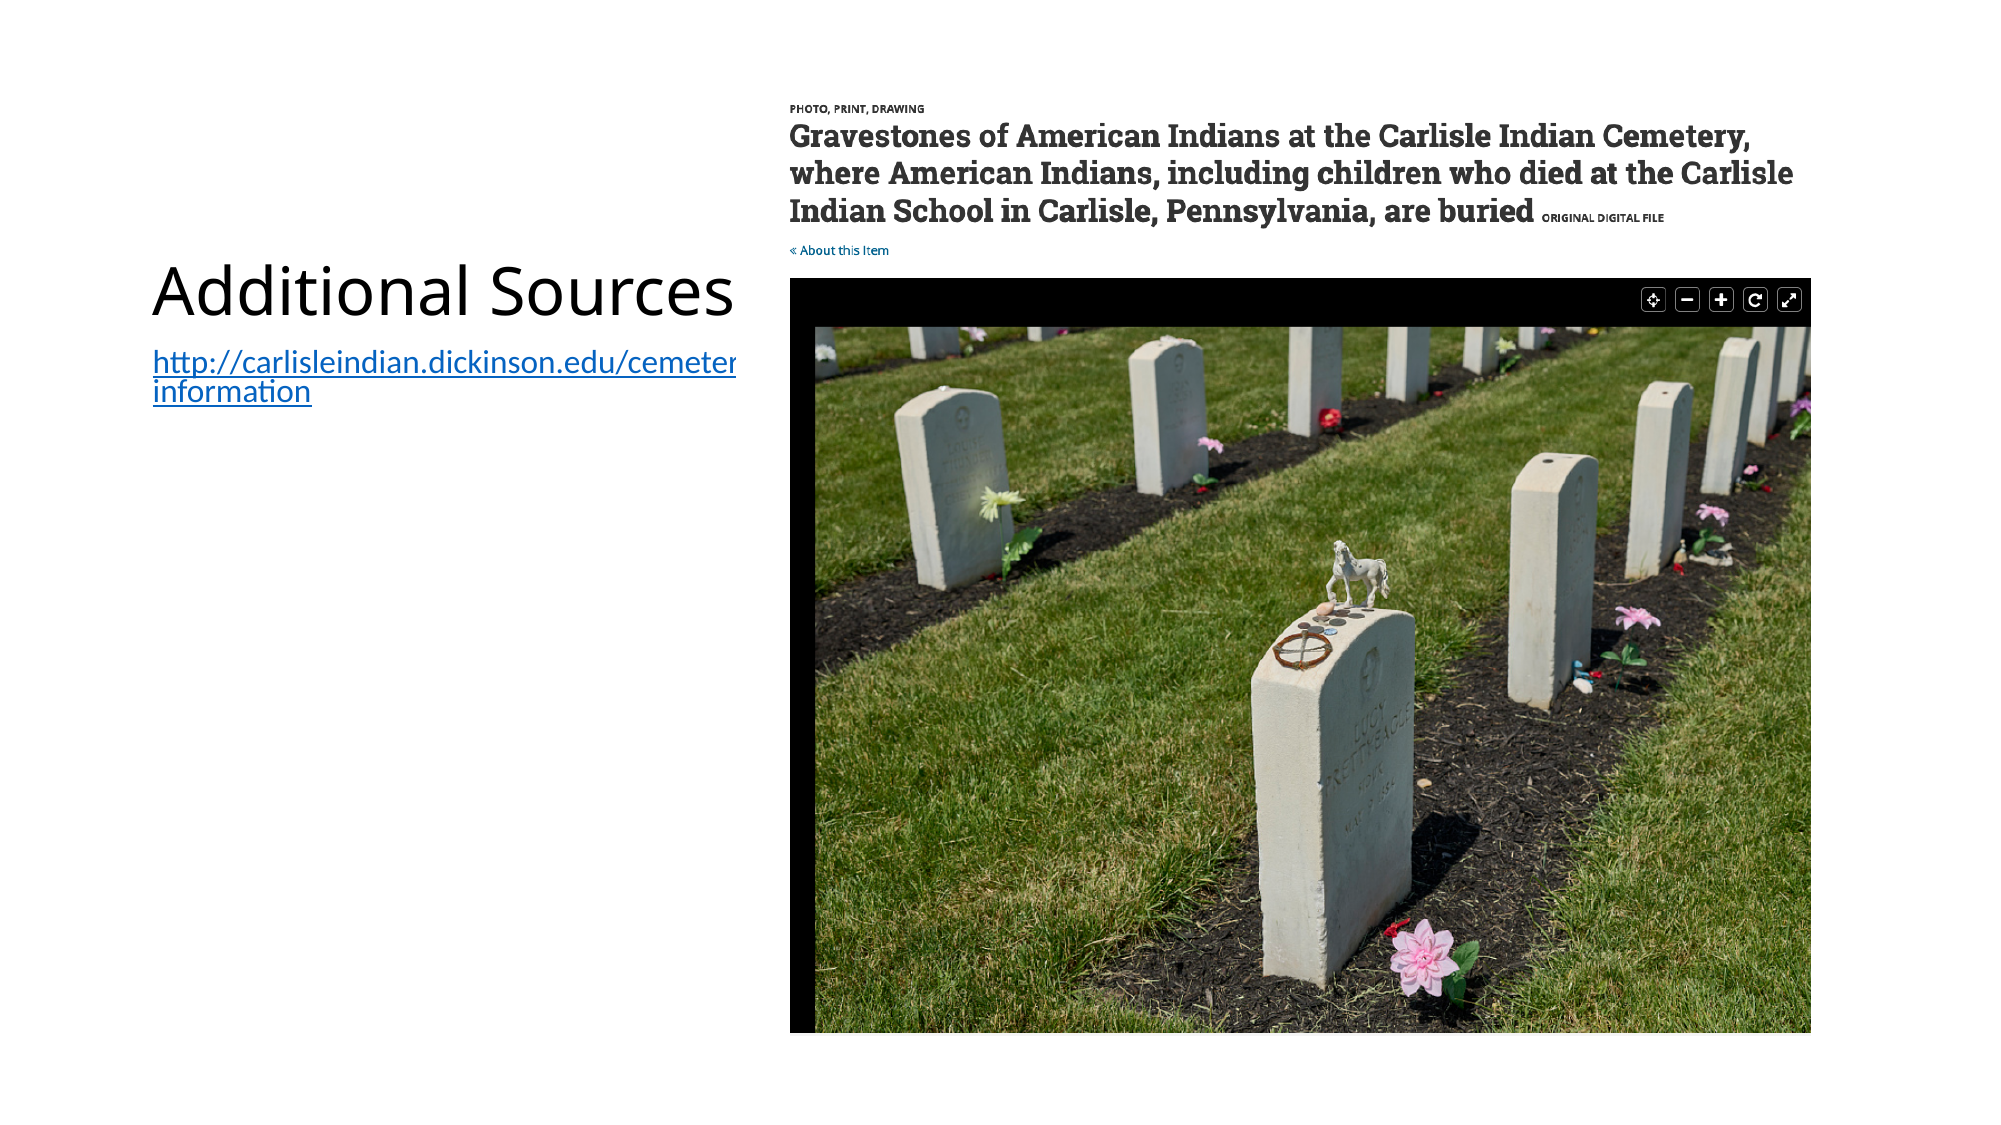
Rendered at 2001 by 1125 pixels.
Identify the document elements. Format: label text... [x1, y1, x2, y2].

title Additional Sources [137, 75, 783, 337]
list http://carlisleindian.dickinson.edu/cemetery-information [137, 337, 736, 963]
picture [736, 99, 1831, 1036]
